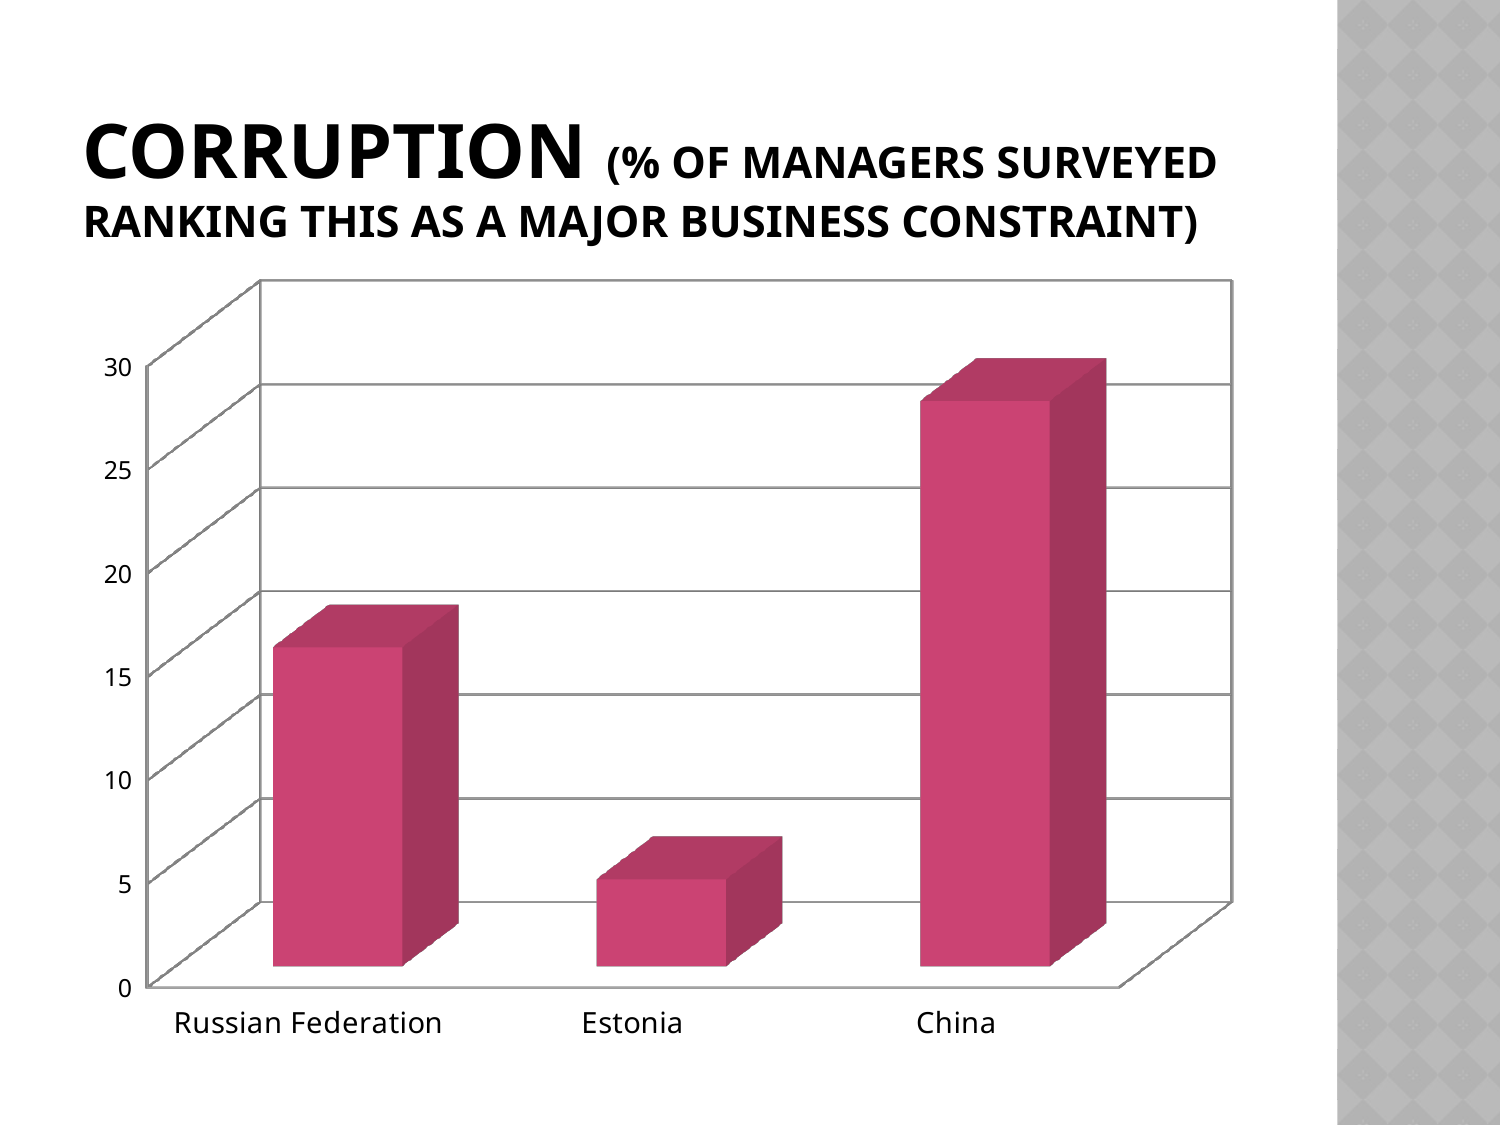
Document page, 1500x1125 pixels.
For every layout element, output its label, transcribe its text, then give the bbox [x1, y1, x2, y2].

title Corruption (% of managers surveyed ranking this as a major business constraint) [75, 58, 1263, 247]
chart [74, 263, 1263, 1060]
